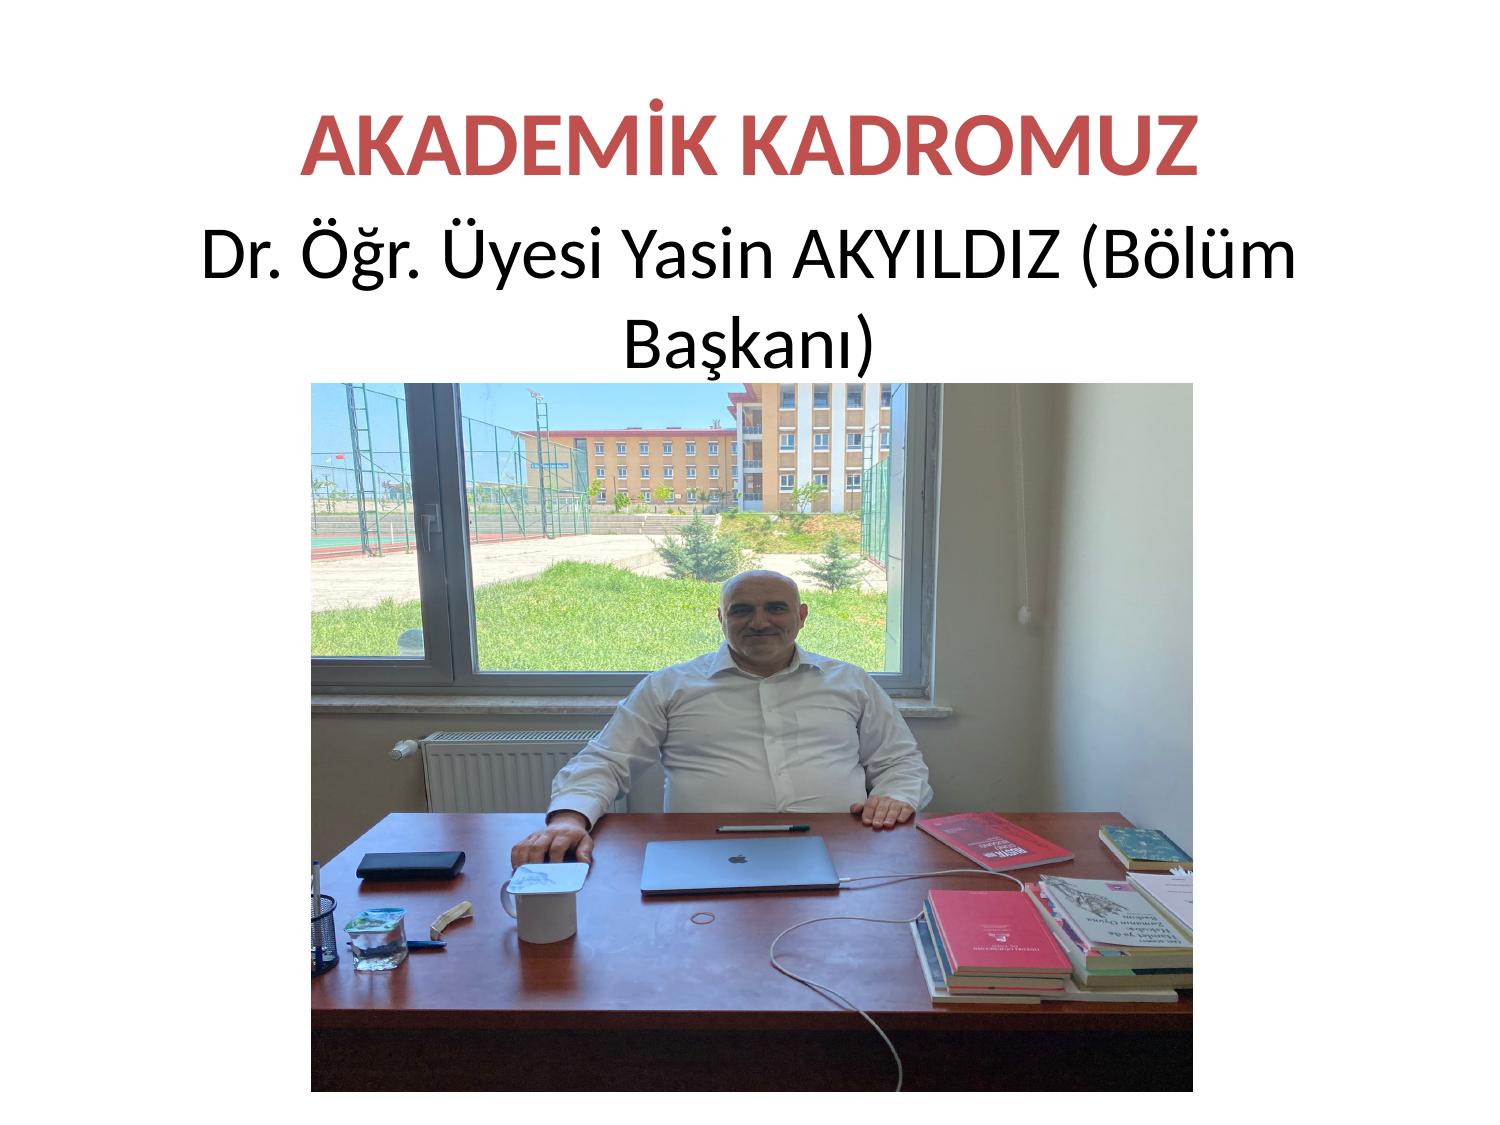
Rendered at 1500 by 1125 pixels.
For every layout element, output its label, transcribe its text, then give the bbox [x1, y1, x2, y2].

title AKADEMİK KADROMUZ [75, 45, 1425, 196]
picture [306, 383, 1194, 1095]
list Dr. Öğr. Üyesi Yasin AKYILDIZ (Bölüm Başkanı) [75, 196, 1425, 1005]
